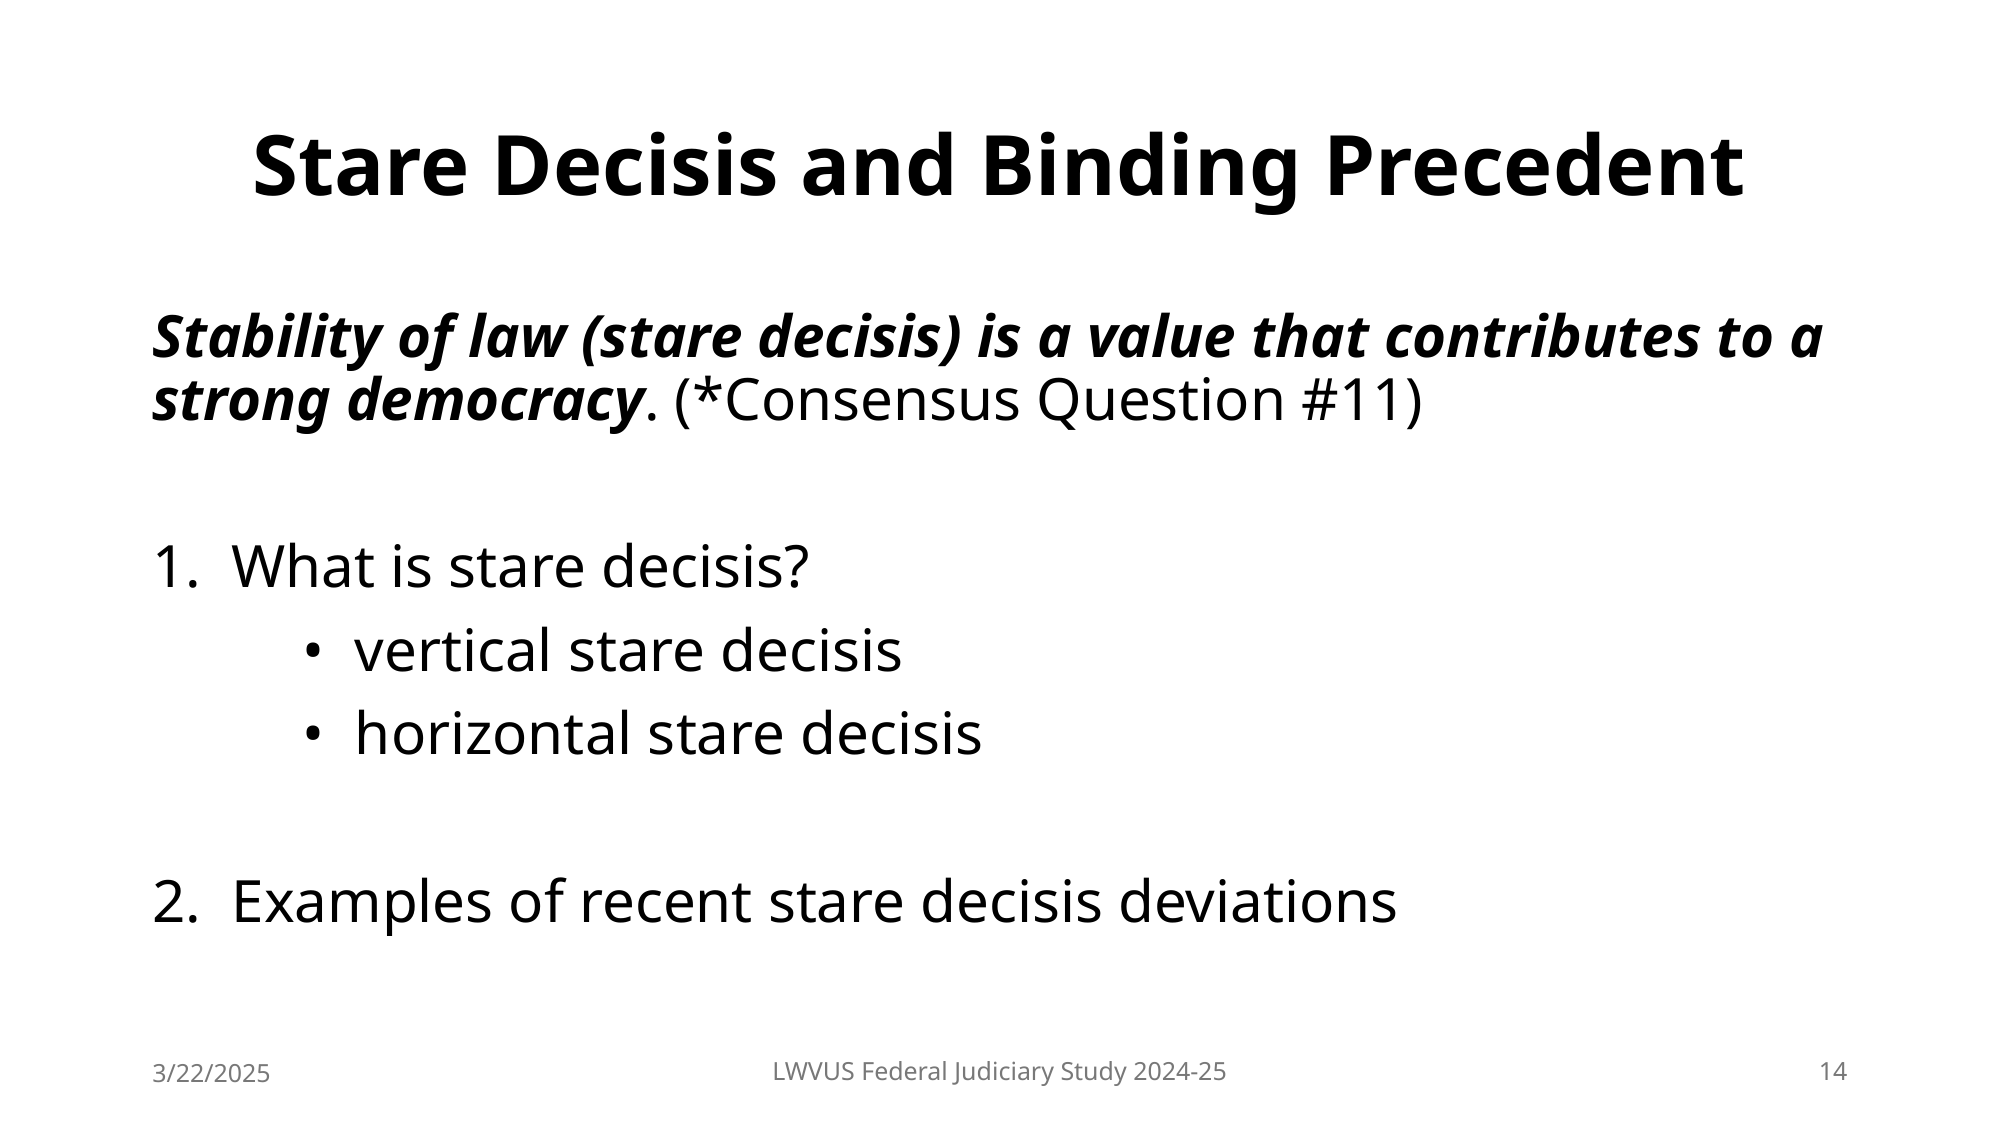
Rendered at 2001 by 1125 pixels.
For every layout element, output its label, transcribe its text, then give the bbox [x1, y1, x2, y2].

list Stability of law (stare decisis) is a value that contributes to a strong democracy. (*Consensus Question #11) 1. What is stare decisis? • vertical stare decisis • horizontal stare decisis 2. Examples of recent stare decisis deviations [137, 299, 1863, 1014]
footer LWVUS Federal Judiciary Study 2024-25 [662, 1042, 1338, 1103]
slide_number 14 [1412, 1042, 1863, 1103]
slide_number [137, 1042, 588, 1103]
title Stare Decisis and Binding Precedent [137, 59, 1863, 278]
